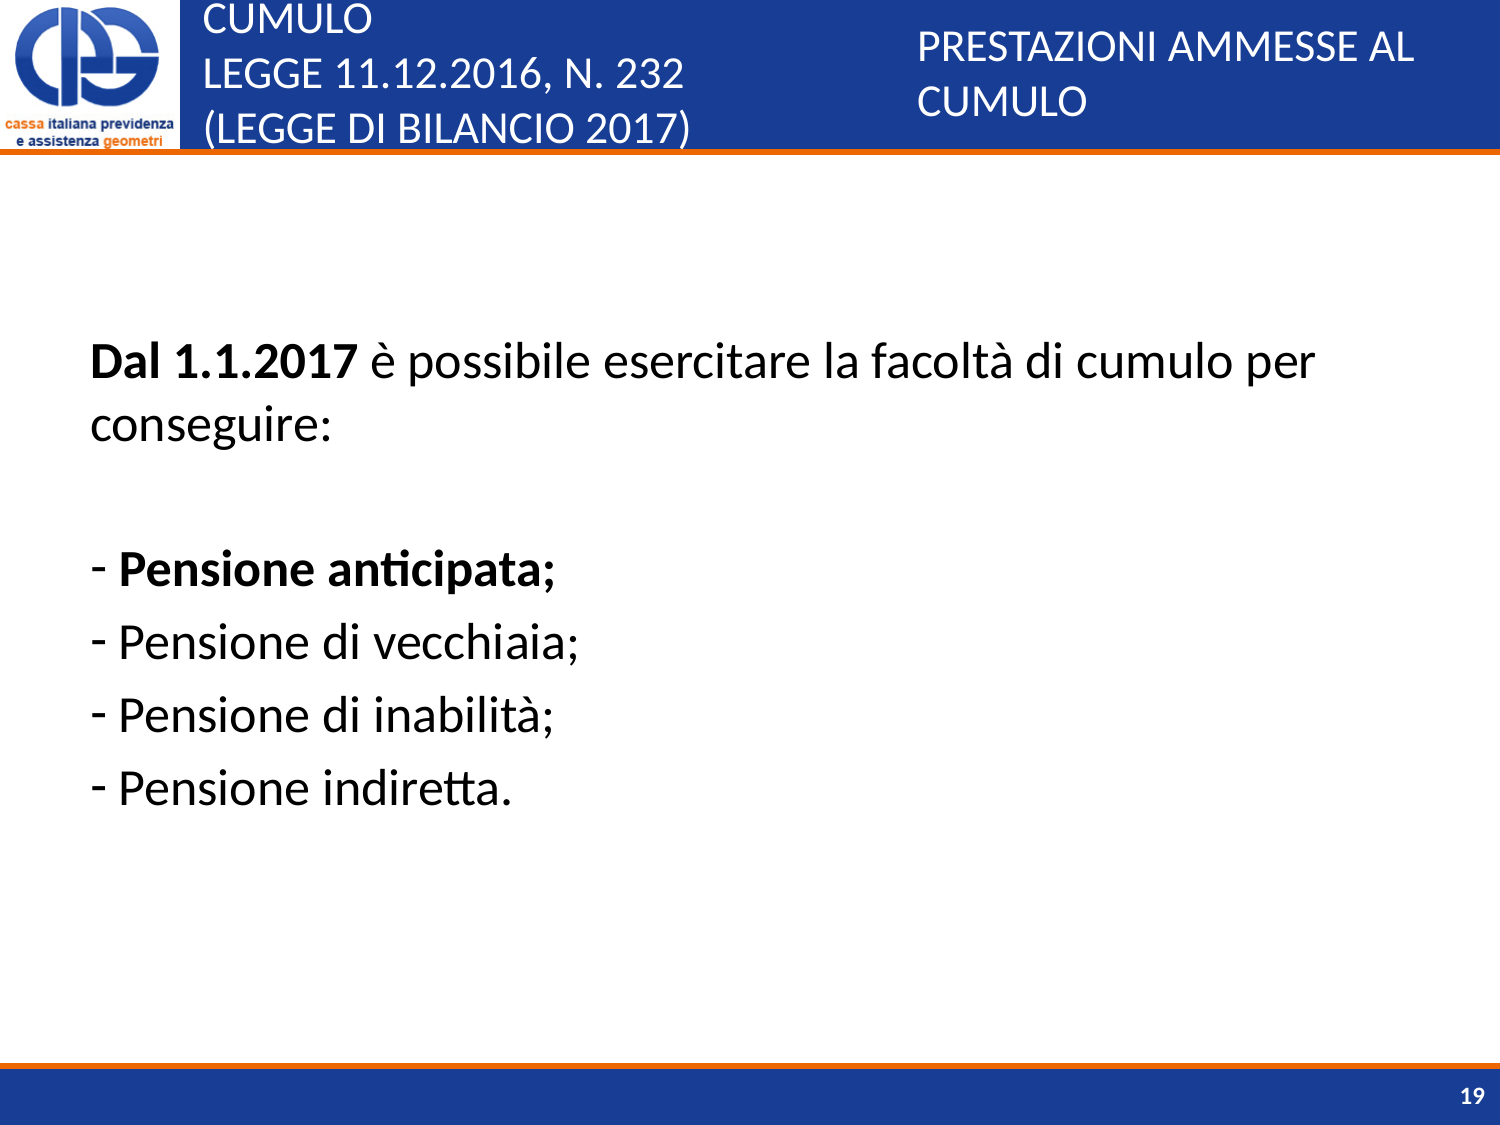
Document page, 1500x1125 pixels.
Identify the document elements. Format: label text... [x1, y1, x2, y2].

list Dal 1.1.2017 è possibile esercitare la facoltà di cumulo per conseguire: Pensione anticipata; Pensione di vecchiaia; Pensione di inabilità; Pensione indiretta. [75, 246, 1425, 989]
text_box PRESTAZIONI AMMESSE AL CUMULO [902, 0, 1500, 141]
picture [0, 0, 180, 149]
title CUMULO LEGGE 11.12.2016, N. 232 (LEGGE DI BILANCIO 2017) [187, 0, 786, 141]
slide_number 19 [1149, 1065, 1500, 1125]
